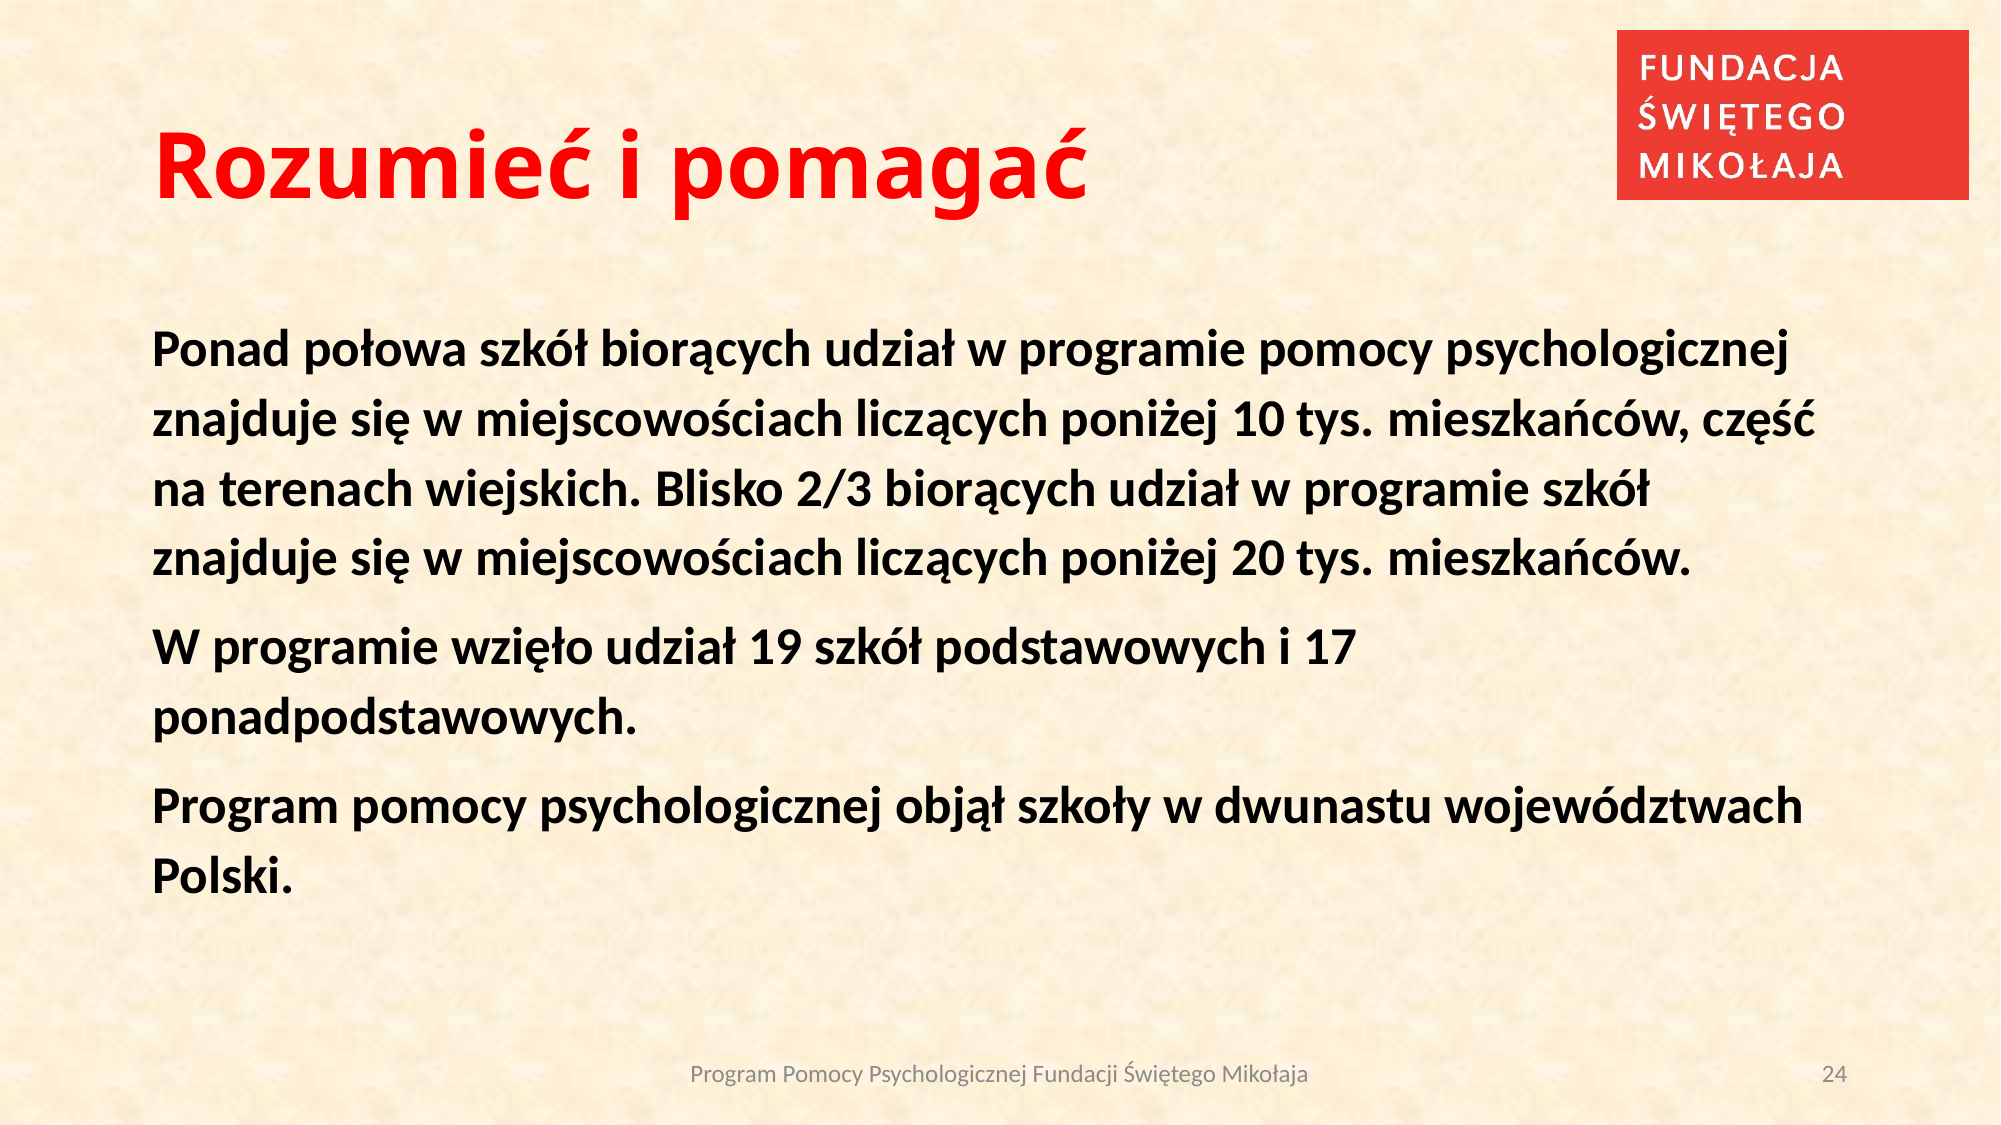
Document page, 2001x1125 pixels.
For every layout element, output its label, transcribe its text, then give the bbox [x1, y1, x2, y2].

list Ponad połowa szkół biorących udział w programie pomocy psychologicznej znajduje się w miejscowościach liczących poniżej 10 tys. mieszkańców, część na terenach wiejskich. Blisko 2/3 biorących udział w programie szkół znajduje się w miejscowościach liczących poniżej 20 tys. mieszkańców. W programie wzięło udział 19 szkół podstawowych i 17 ponadpodstawowych. Program pomocy psychologicznej objął szkoły w dwunastu województwach Polski. [137, 299, 1849, 966]
picture [0, 0, 2001, 1125]
title Rozumieć i pomagać [137, 59, 1513, 278]
slide_number 24 [1412, 1042, 1863, 1103]
footer Program Pomocy Psychologicznej Fundacji Świętego Mikołaja [662, 1042, 1338, 1103]
